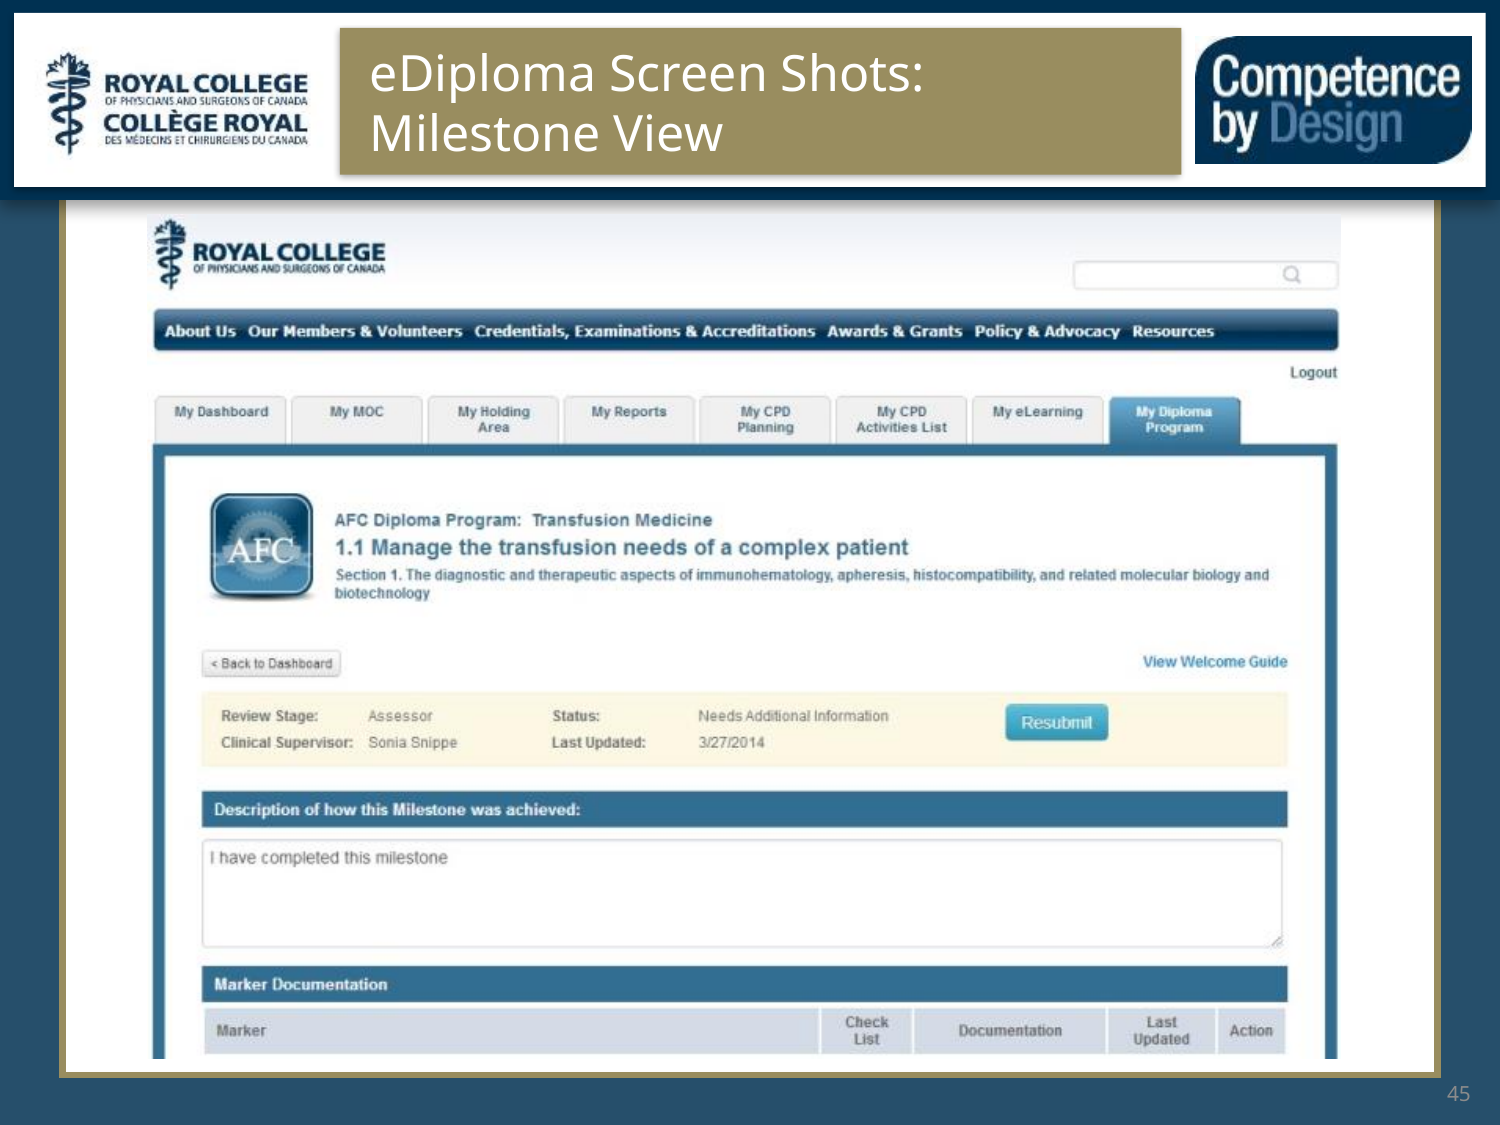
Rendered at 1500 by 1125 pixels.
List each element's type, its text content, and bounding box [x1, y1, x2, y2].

picture [1195, 36, 1473, 165]
slide_number 45 [973, 1064, 1486, 1125]
title eDiploma Screen Shots: Milestone View [355, 32, 1168, 171]
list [147, 214, 1341, 1059]
picture [23, 22, 331, 182]
